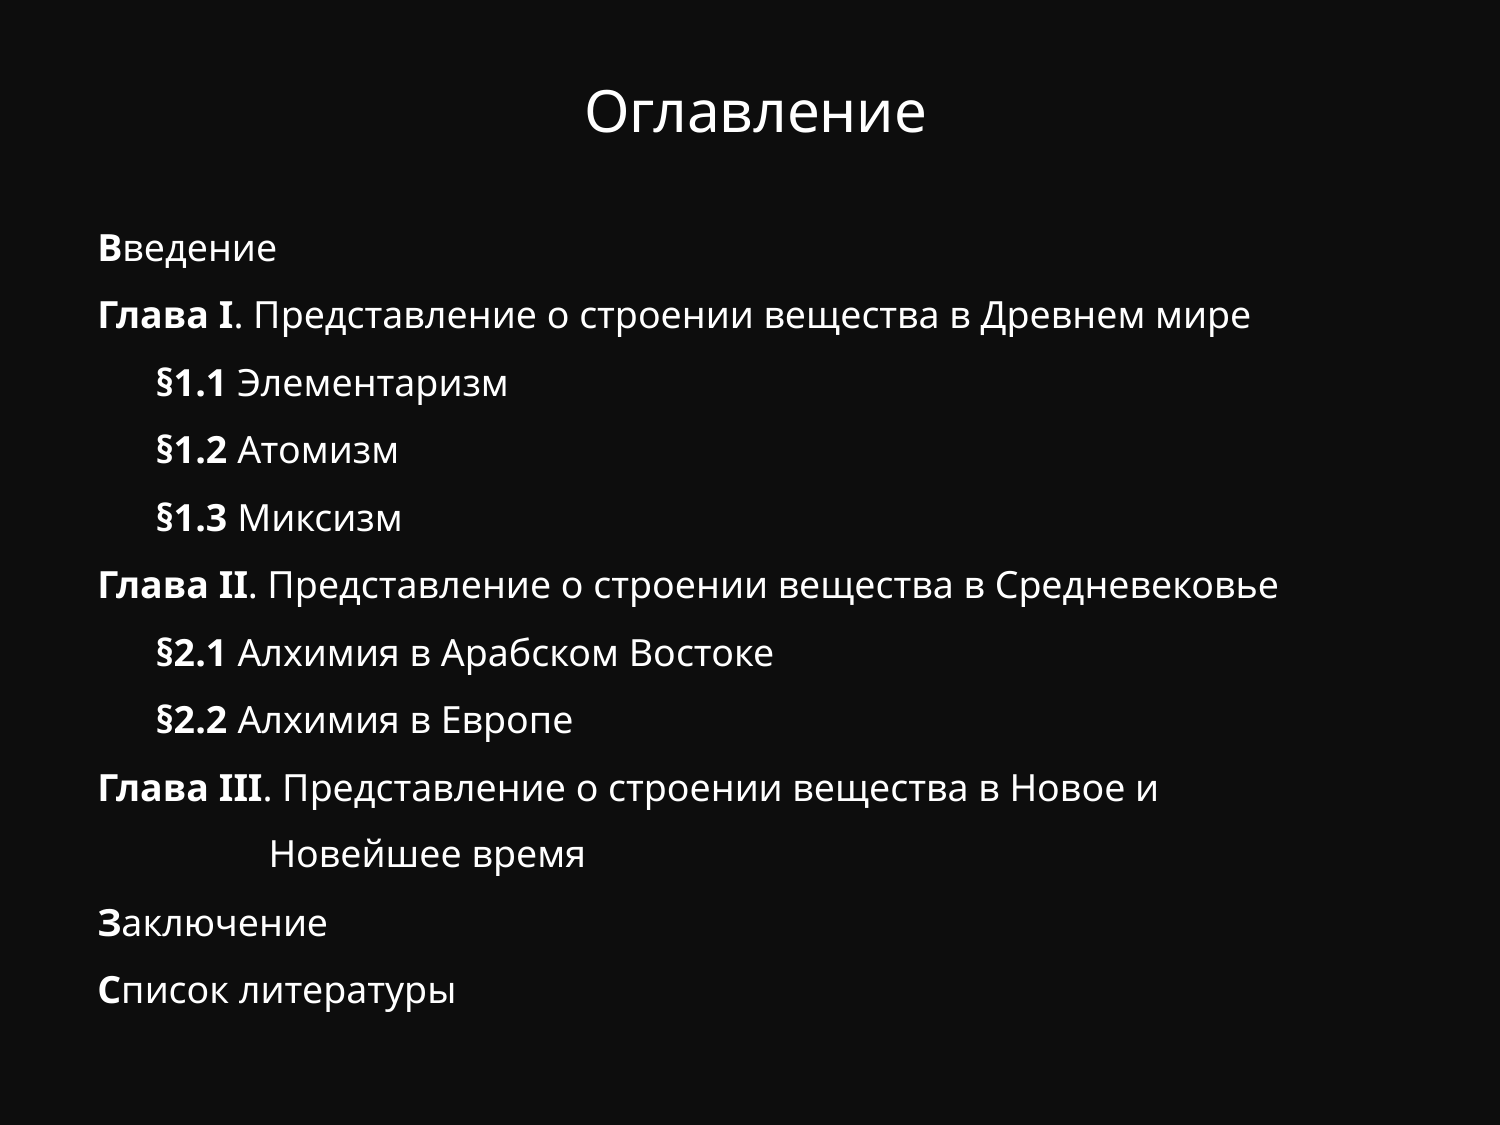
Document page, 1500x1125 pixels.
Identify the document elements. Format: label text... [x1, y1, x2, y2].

text_box Новейшее время [253, 822, 715, 882]
text_box Оглавление [324, 66, 1187, 152]
text_box Введение Глава I. Представление о строении вещества в Древнем мире §1.1 Элементаризм §1.2 Атомизм §1.3 Миксизм Глава II. Представление о строении вещества в Средневековье §2.1 Алхимия в Арабском Востоке §2.2 Алхимия в Европе Глава III. Представление о строении вещества в Новое и Заключение Список литературы [82, 148, 1329, 1064]
